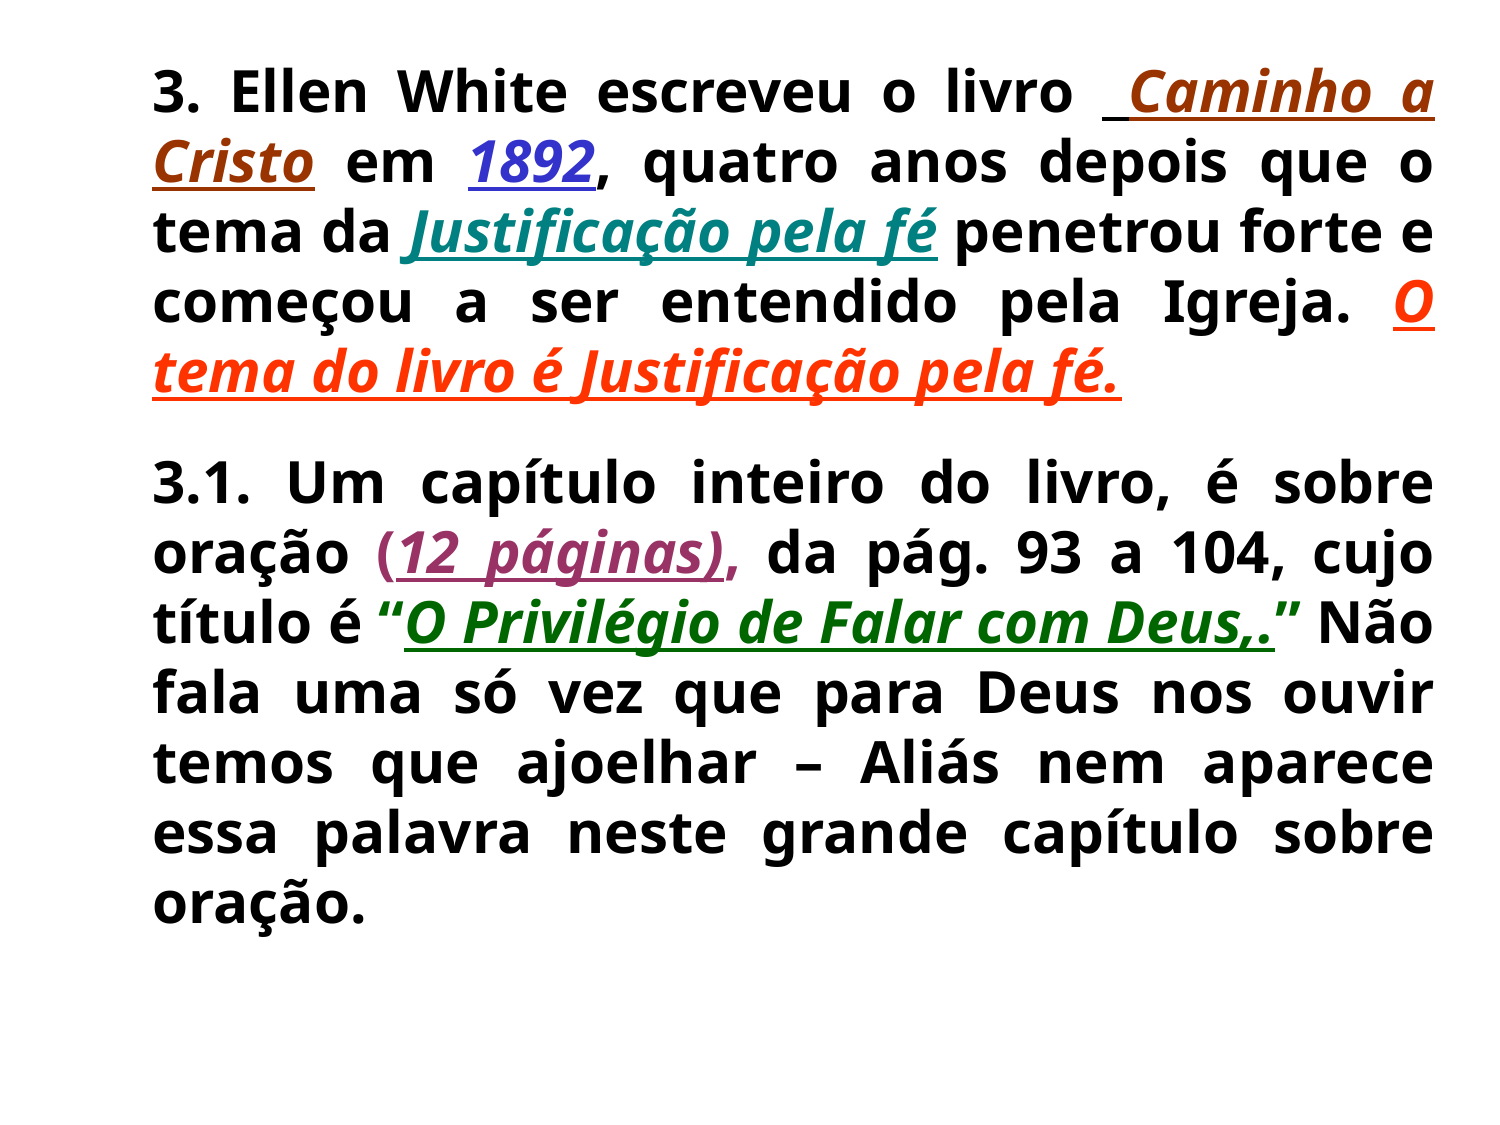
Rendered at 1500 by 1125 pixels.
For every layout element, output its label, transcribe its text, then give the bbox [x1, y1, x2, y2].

list 3. Ellen White escreveu o livro Caminho a Cristo em 1892, quatro anos depois que o tema da Justificação pela fé penetrou forte e começou a ser entendido pela Igreja. O tema do livro é Justificação pela fé. 3.1. Um capítulo inteiro do livro, é sobre oração (12 páginas), da pág. 93 a 104, cujo título é “O Privilégio de Falar com Deus,.” Não fala uma só vez que para Deus nos ouvir temos que ajoelhar – Aliás nem aparece essa palavra neste grande capítulo sobre oração. [37, 12, 1450, 1125]
